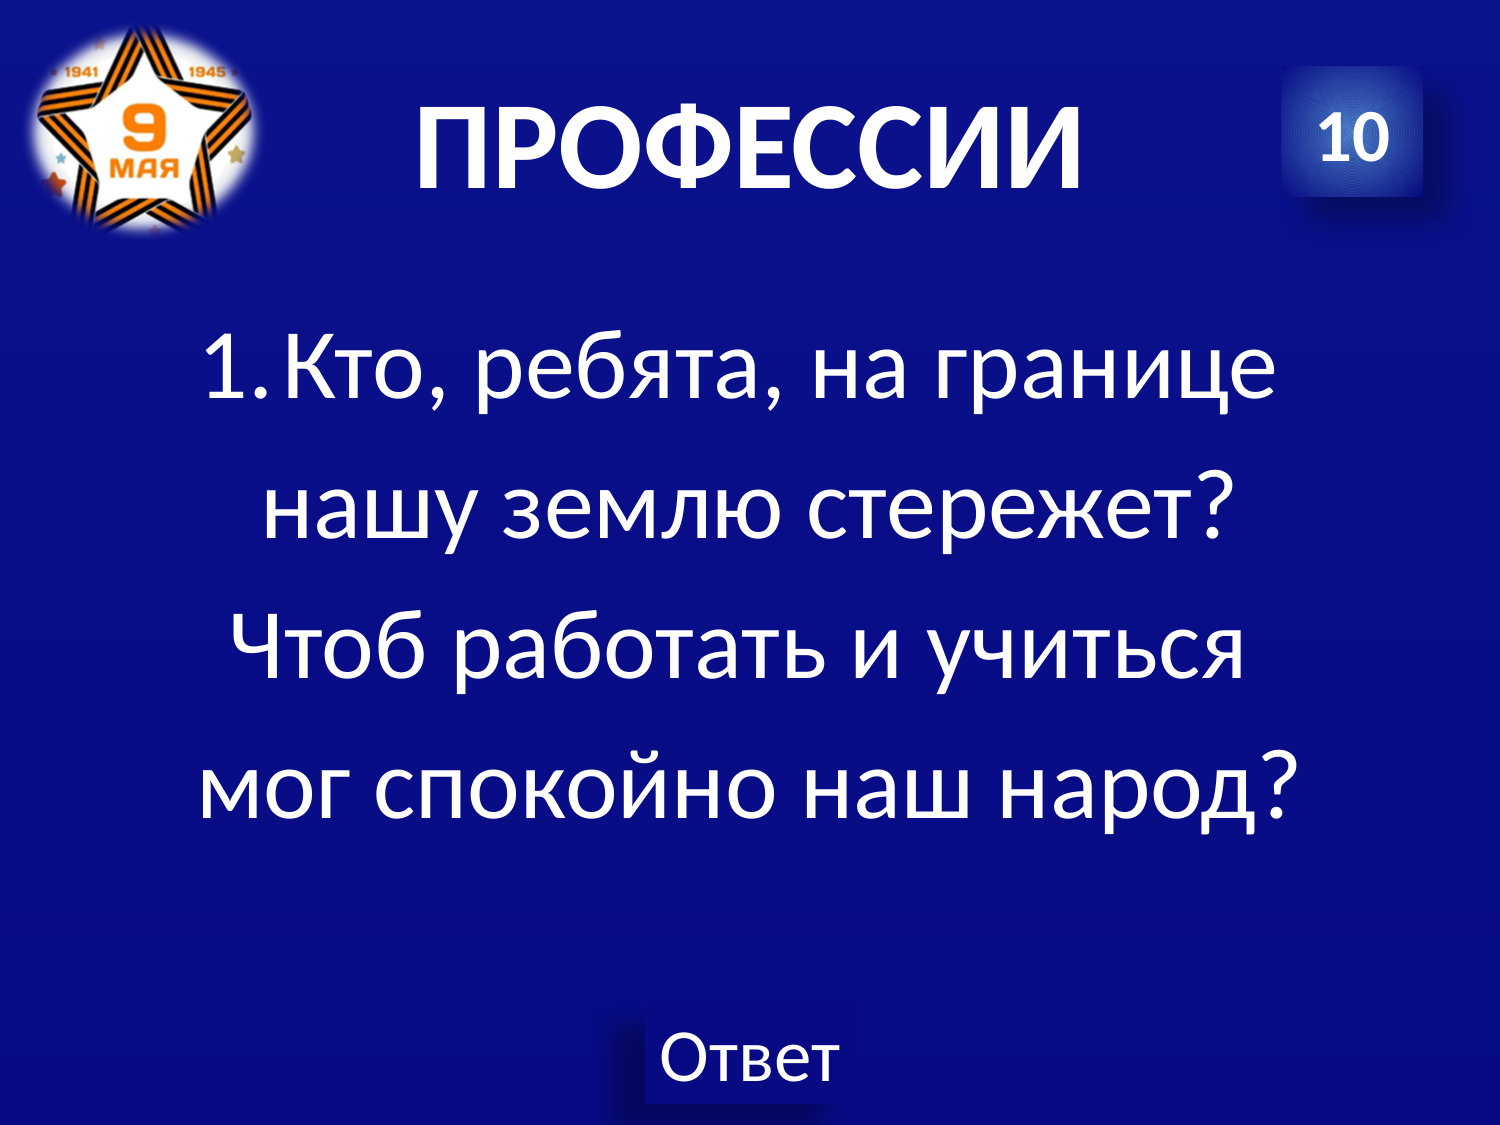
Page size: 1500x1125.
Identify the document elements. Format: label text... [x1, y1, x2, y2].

title ПРОФЕССИИ [275, 45, 1258, 233]
picture [17, 18, 270, 245]
text_box 10 [1279, 64, 1425, 198]
list Кто, ребята, на границе нашу землю стережет? Чтоб работать и учиться мог спокойно наш народ? [169, 290, 1331, 858]
